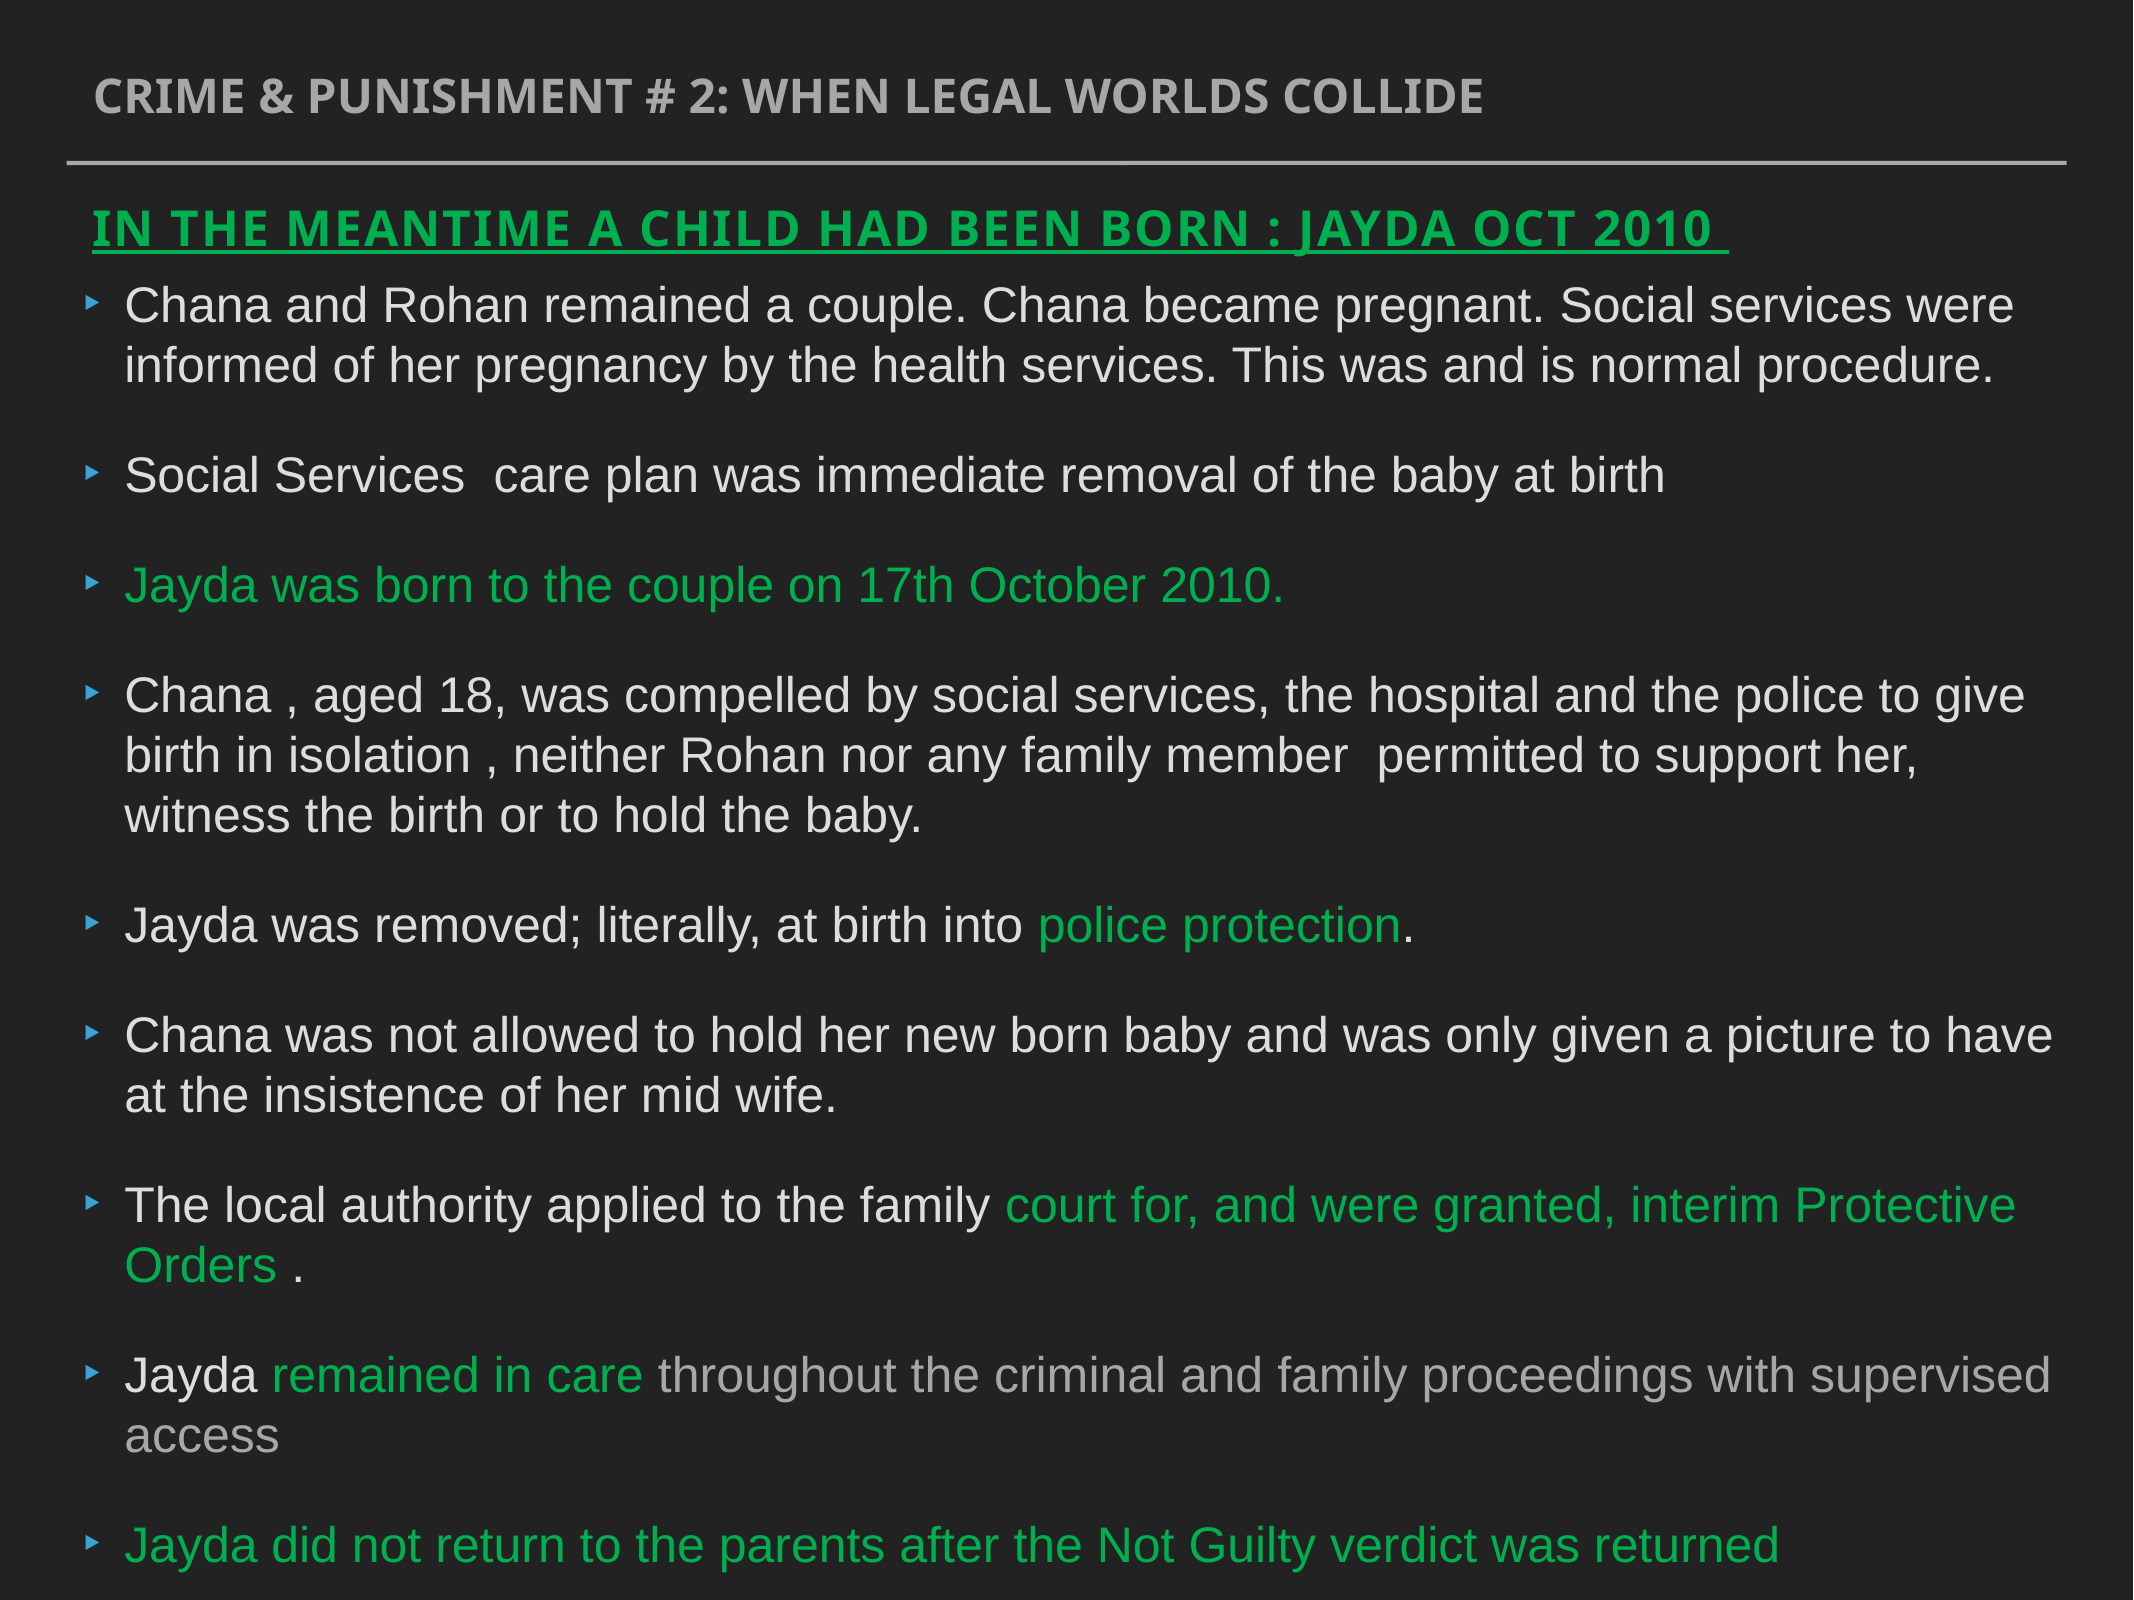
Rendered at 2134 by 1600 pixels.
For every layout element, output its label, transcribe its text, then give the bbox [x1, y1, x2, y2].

list Chana and Rohan remained a couple. Chana became pregnant. Social services were informed of her pregnancy by the health services. This was and is normal procedure. Social Services care plan was immediate removal of the baby at birth Jayda was born to the couple on 17th October 2010. Chana , aged 18, was compelled by social services, the hospital and the police to give birth in isolation , neither Rohan nor any family member permitted to support her, witness the birth or to hold the baby. Jayda was removed; literally, at birth into police protection. Chana was not allowed to hold her new born baby and was only given a picture to have at the insistence of her mid wife. The local authority applied to the family court for, and were granted, interim Protective Orders . Jayda remained in care throughout the criminal and family proceedings with supervised access Jayda did not return to the parents after the Not Guilty verdict was returned [73, 263, 2091, 1600]
list In the meantime A child had been born : Jayda oct 2010 [83, 188, 1919, 263]
text_box Crime & punishment # 2: when legal worlds collide [84, 68, 1496, 131]
